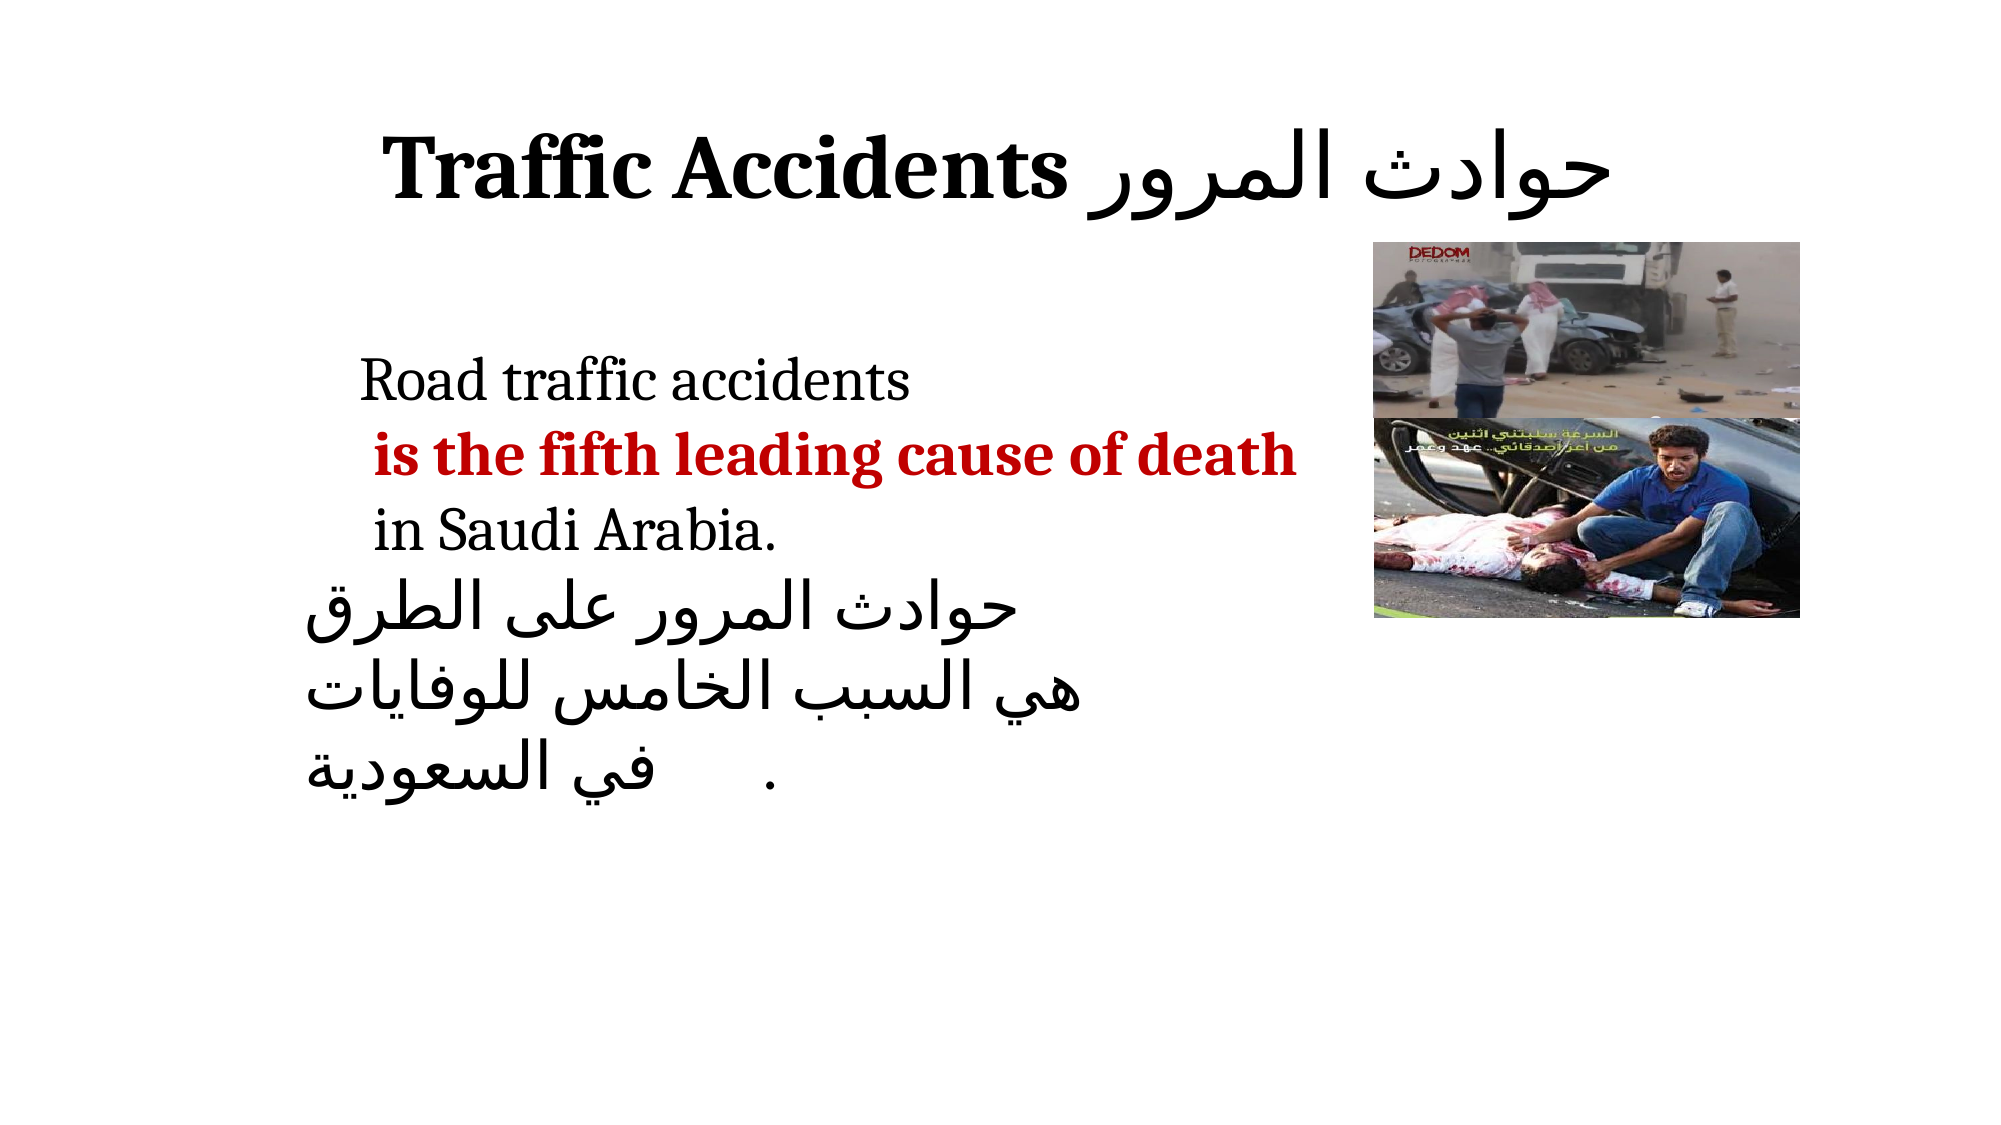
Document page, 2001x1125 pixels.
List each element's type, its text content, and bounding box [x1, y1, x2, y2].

text_box Road traffic accidents is the fifth leading cause of death in Saudi Arabia. حوادث المرور على الطرق هي السبب الخامس للوفايات في السعودية. [289, 260, 1677, 870]
title Traffic Accidents حوادث المرور [137, 59, 1863, 278]
picture [1373, 242, 1800, 618]
